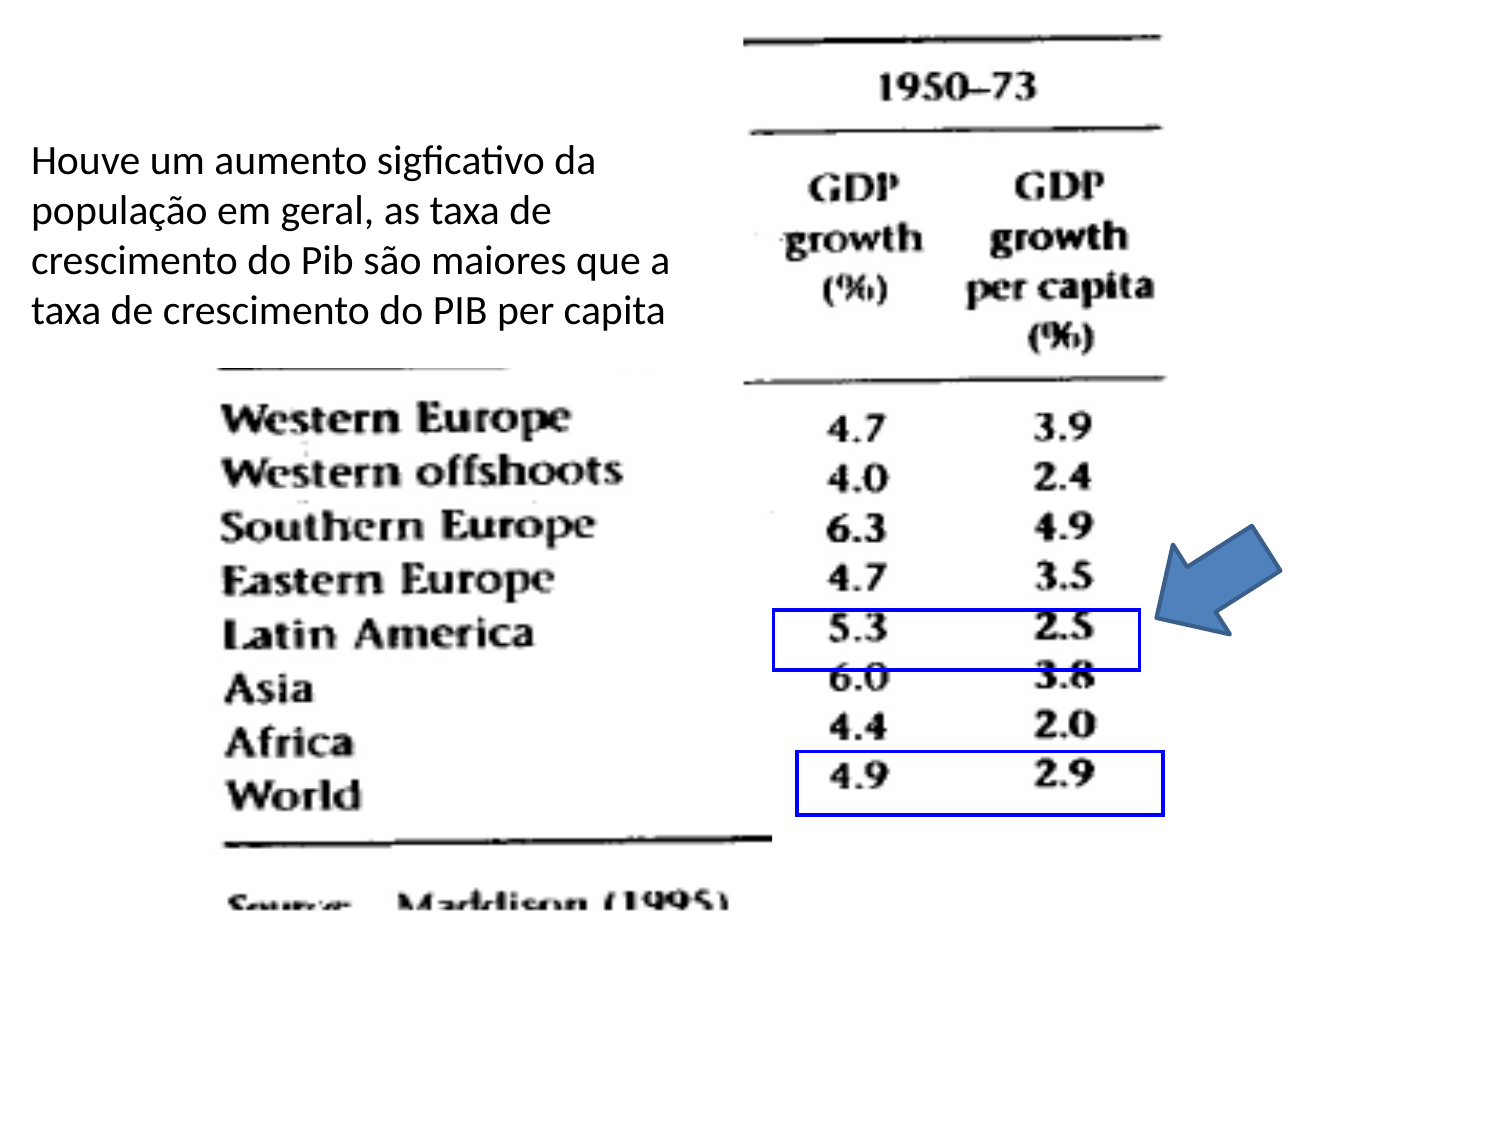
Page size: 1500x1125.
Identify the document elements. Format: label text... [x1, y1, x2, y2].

picture [208, 29, 1171, 939]
list Houve um aumento sigficativo da população em geral, as taxa de crescimento do Pib são maiores que a taxa de crescimento do PIB per capita [16, 125, 738, 258]
text_box [1176, 523, 1283, 637]
text_box [797, 806, 1164, 816]
